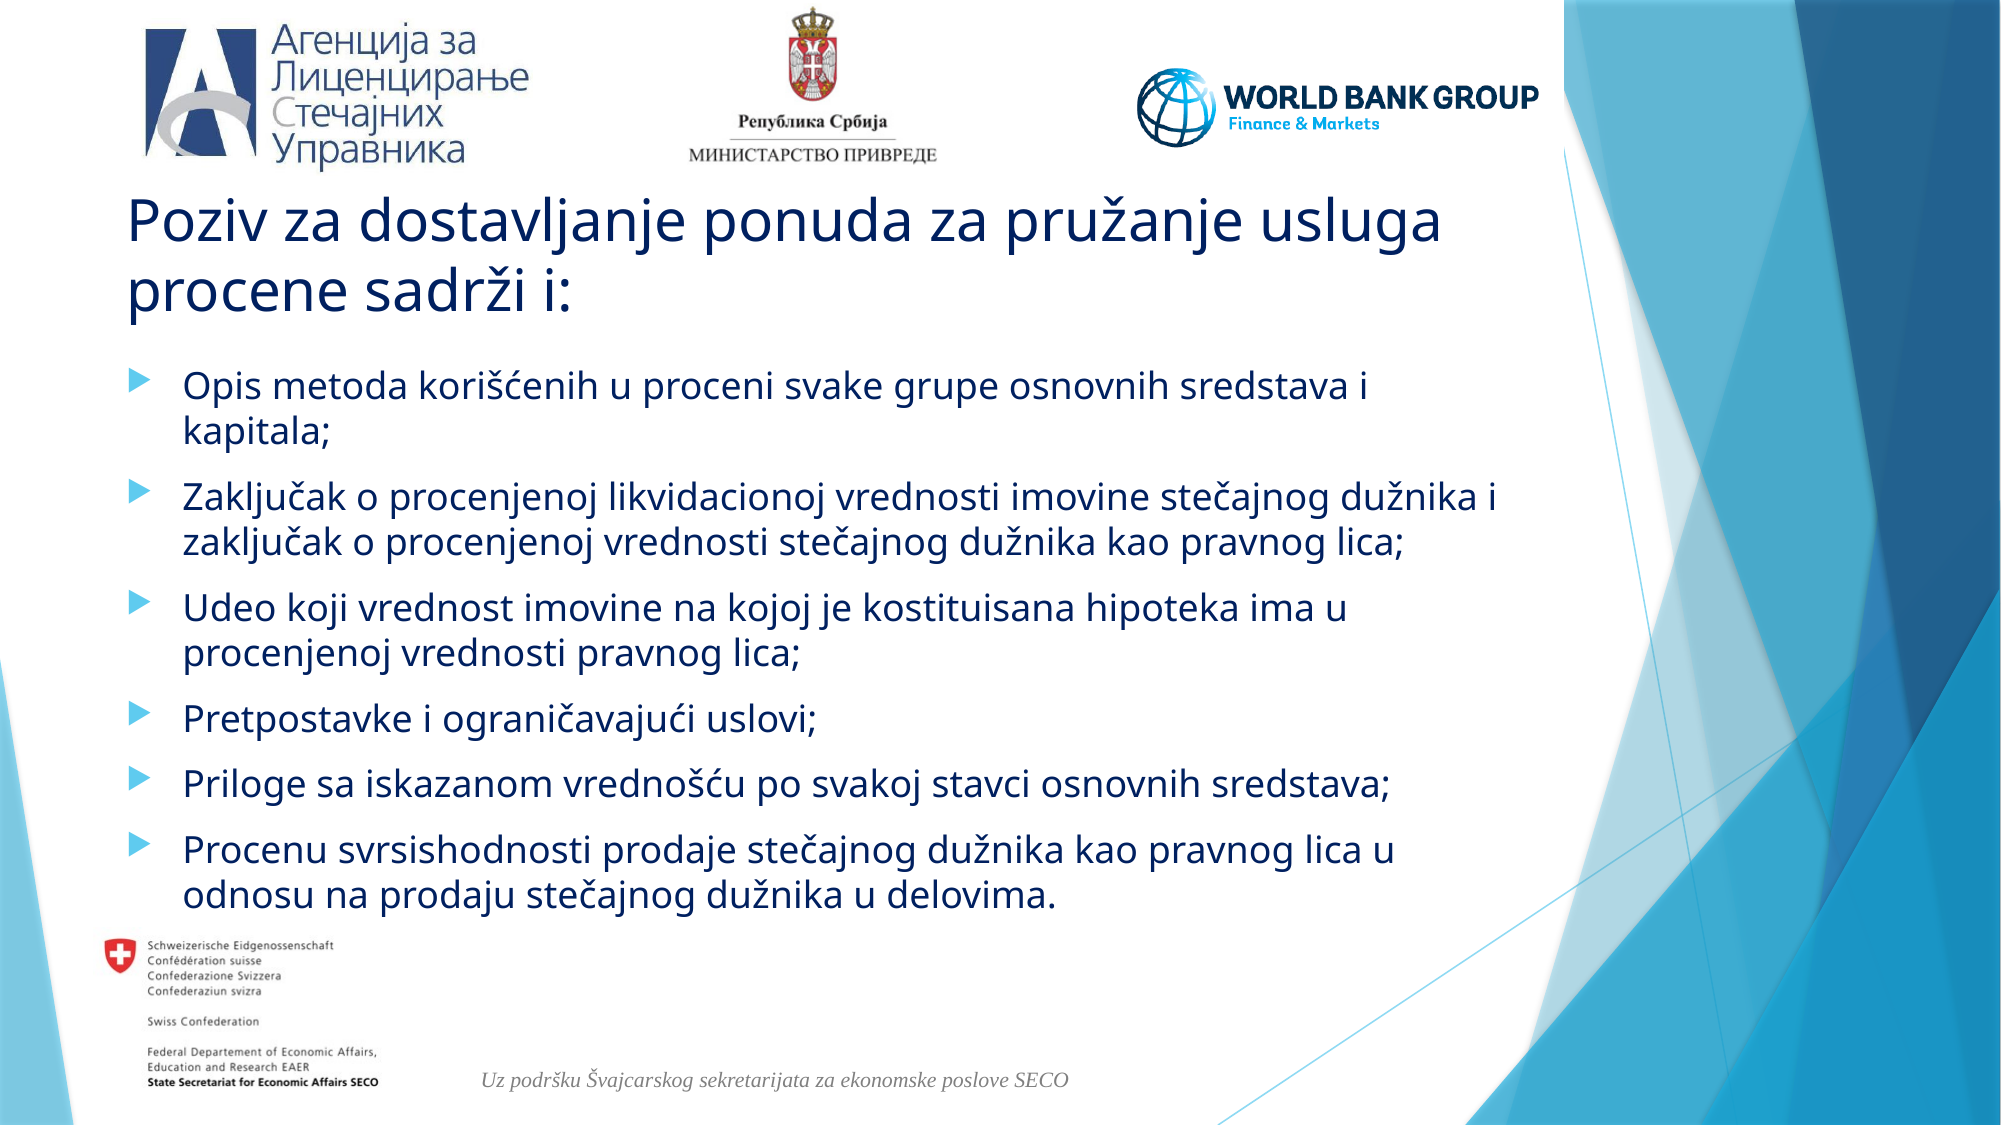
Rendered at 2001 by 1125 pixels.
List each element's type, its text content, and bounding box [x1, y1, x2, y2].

title Poziv za dostavljanje ponuda za pružanje usluga procene sadrži i: [111, 175, 1522, 317]
list Opis metoda korišćenih u proceni svake grupe osnovnih sredstava i kapitala; Zaključak o procenjenoj likvidacionoj vrednosti imovine stečajnog dužnika i zaključak o procenjenoj vrednosti stečajnog dužnika kao pravnog lica; Udeo koji vrednost imovine na kojoj je kostituisana hipoteka ima u procenjenoj vrednosti pravnog lica; Pretpostavke i ograničavajući uslovi; Priloge sa iskazanom vrednošću po svakoj stavci osnovnih sredstava; Procenu svrsishodnosti prodaje stečajnog dužnika kao pravnog lica u odnosu na prodaju stečajnog dužnika u delovima. [111, 354, 1522, 992]
picture [687, 3, 939, 166]
picture [93, 927, 417, 1100]
picture [141, 18, 533, 175]
picture [1131, 0, 1564, 215]
